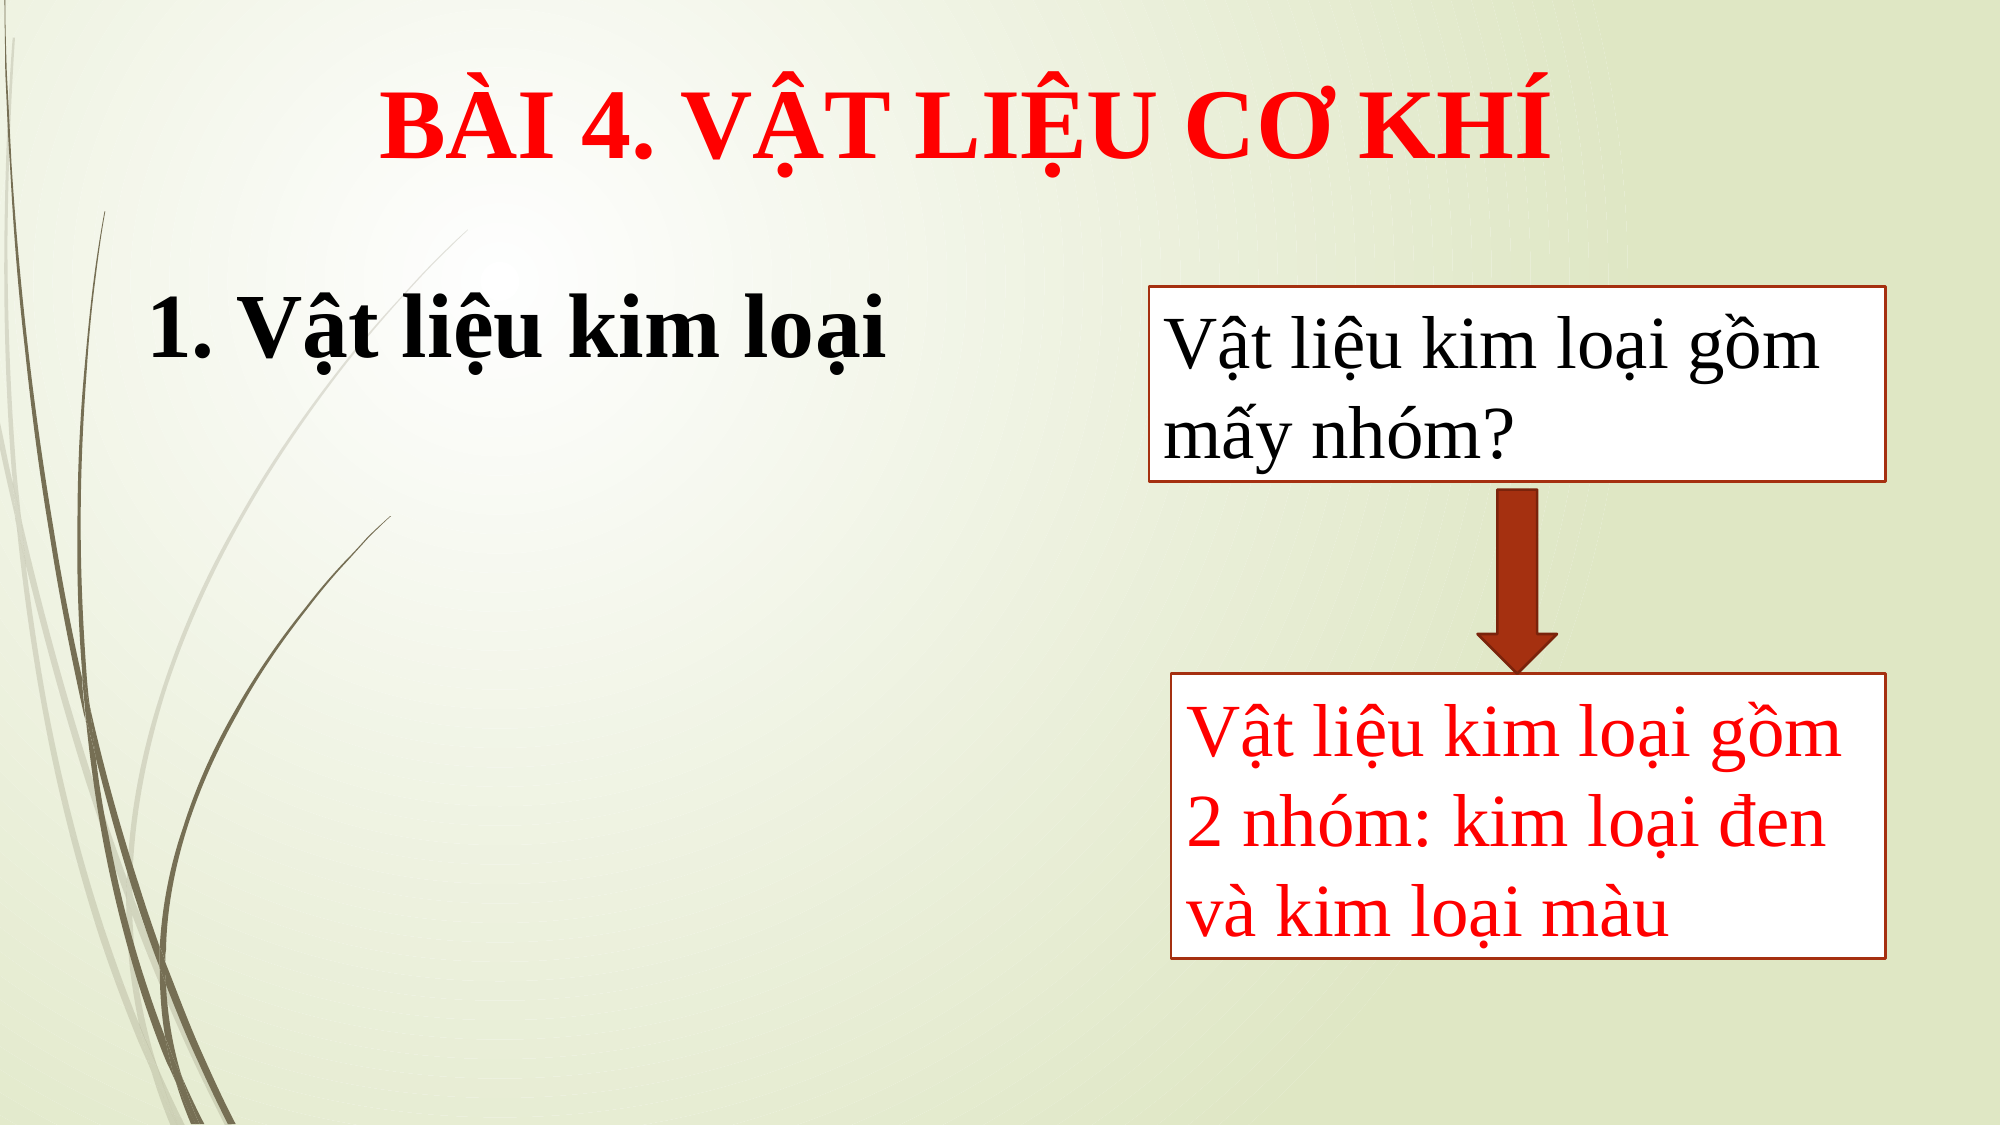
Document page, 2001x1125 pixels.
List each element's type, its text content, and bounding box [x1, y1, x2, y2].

text_box 1. Vật liệu kim loại [131, 258, 1063, 384]
text_box BÀI 4. VẬT LIỆU CƠ KHÍ [364, 51, 1636, 187]
text_box [1476, 488, 1559, 675]
text_box Vật liệu kim loại gồm 2 nhóm: kim loại đen và kim loại màu [1170, 672, 1887, 960]
text_box Vật liệu kim loại gồm mấy nhóm? [1148, 285, 1887, 483]
